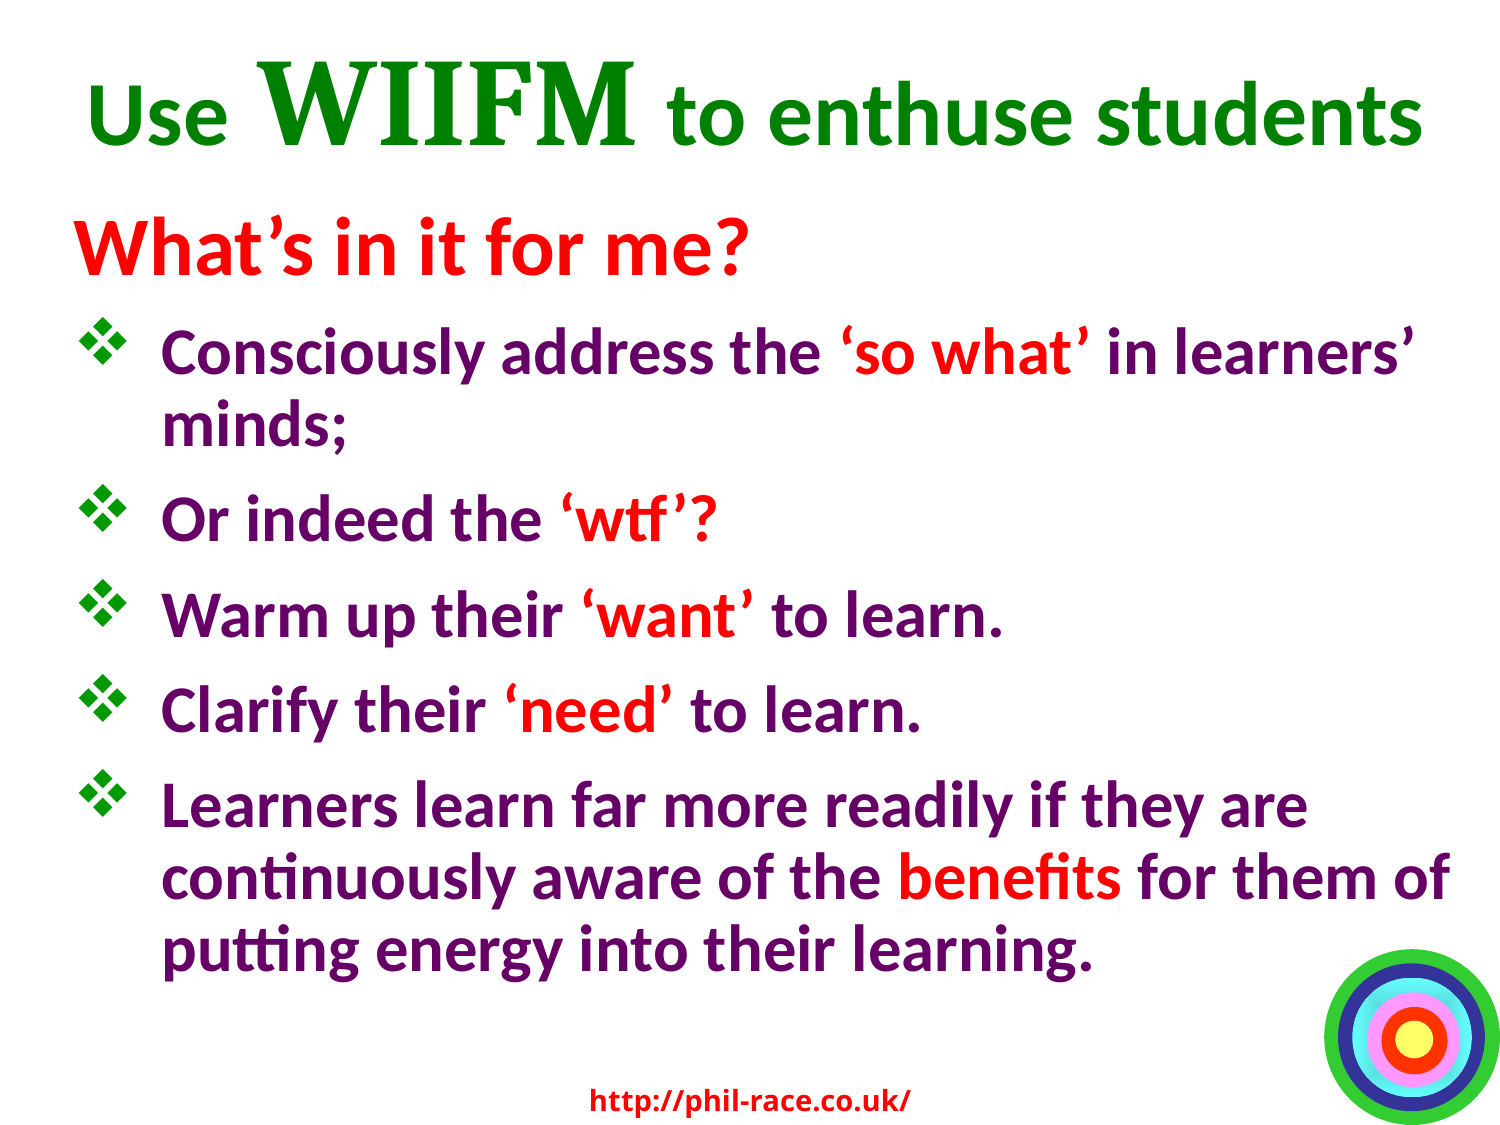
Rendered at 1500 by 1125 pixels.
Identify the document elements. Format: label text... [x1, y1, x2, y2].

list What’s in it for me? Consciously address the ‘so what’ in learners’ minds; Or indeed the ‘wtf’? Warm up their ‘want’ to learn. Clarify their ‘need’ to learn. Learners learn far more readily if they are continuously aware of the benefits for them of putting energy into their learning. [58, 196, 1471, 963]
title Use WIIFM to enthuse students [40, 30, 1471, 185]
